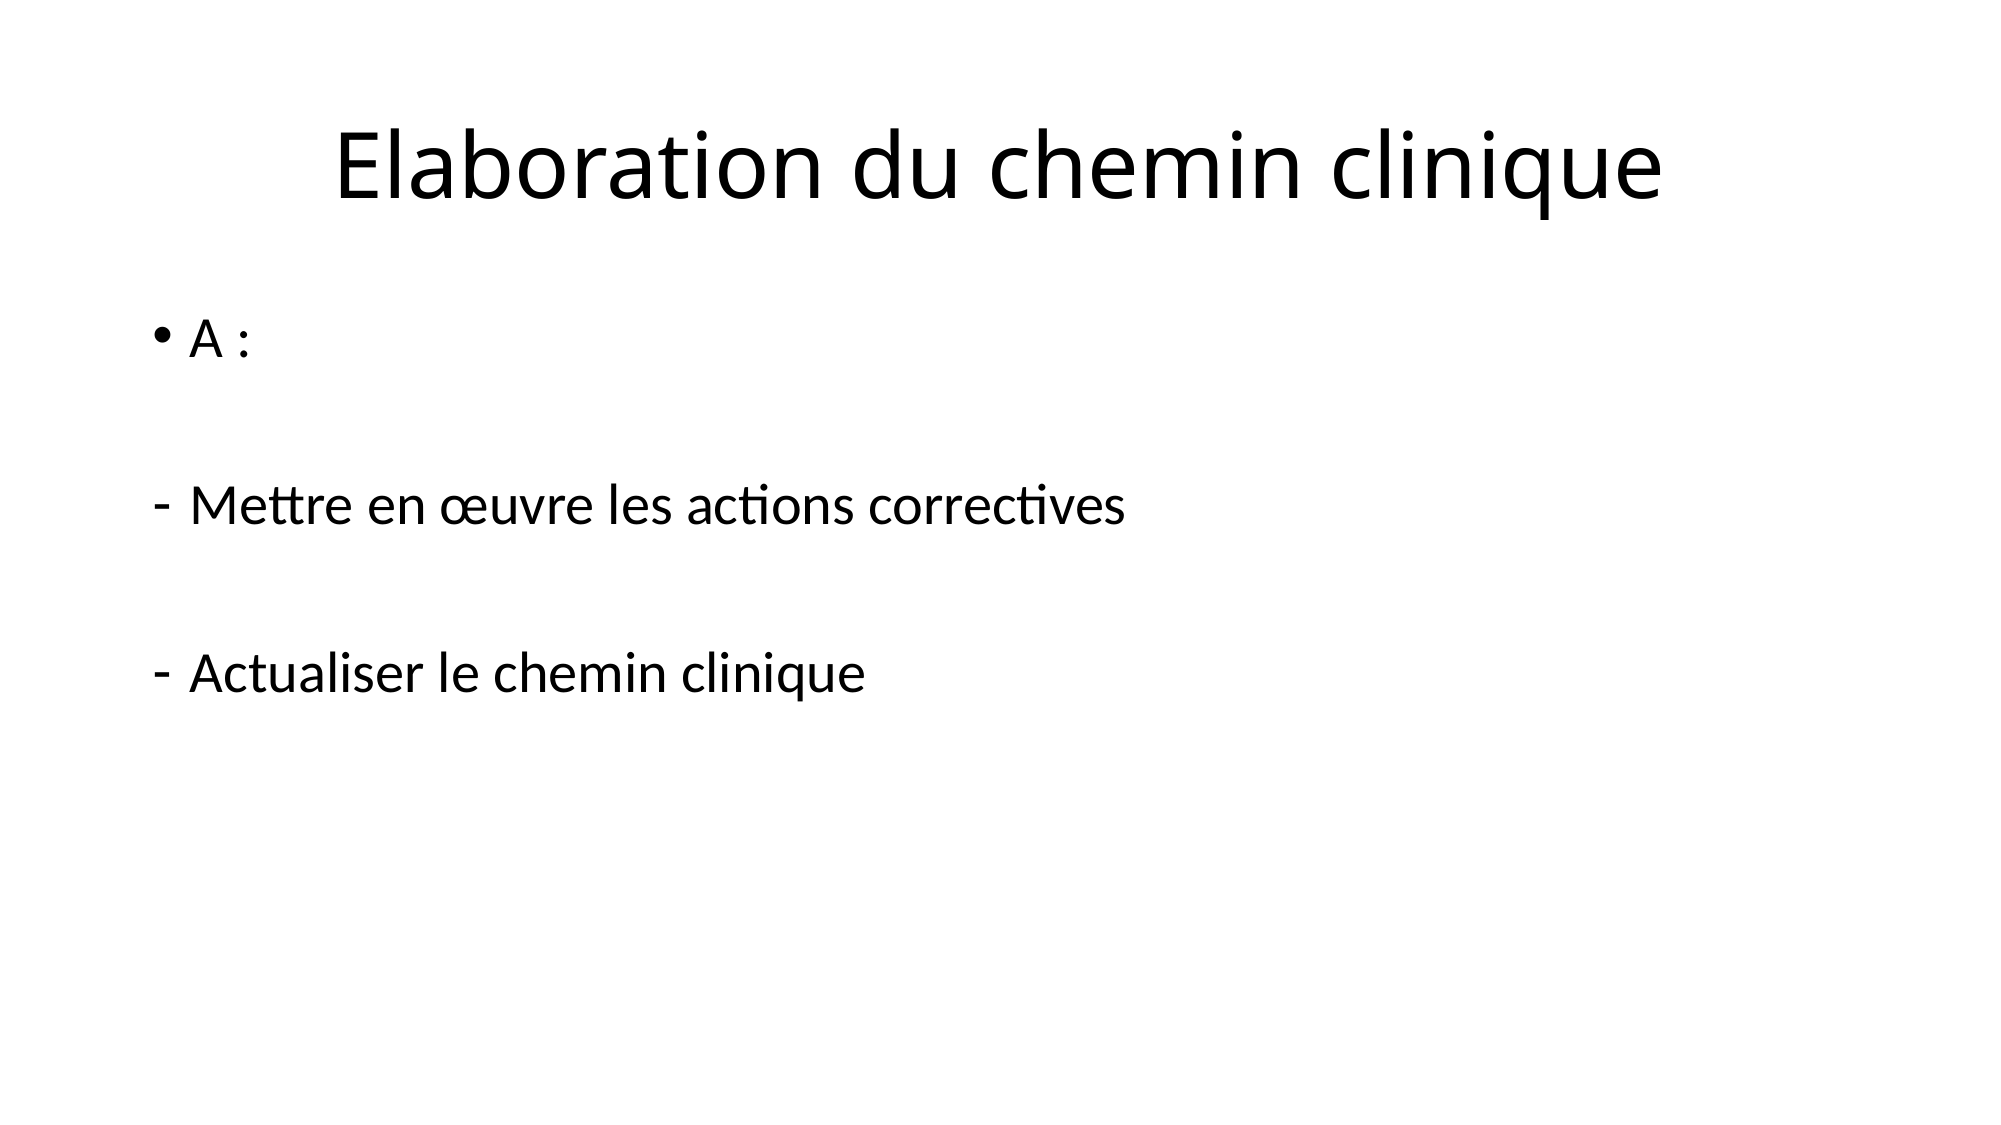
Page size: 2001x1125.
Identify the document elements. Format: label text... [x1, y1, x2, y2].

title Elaboration du chemin clinique [137, 59, 1863, 278]
list A : Mettre en œuvre les actions correctives Actualiser le chemin clinique [137, 299, 1863, 1014]
